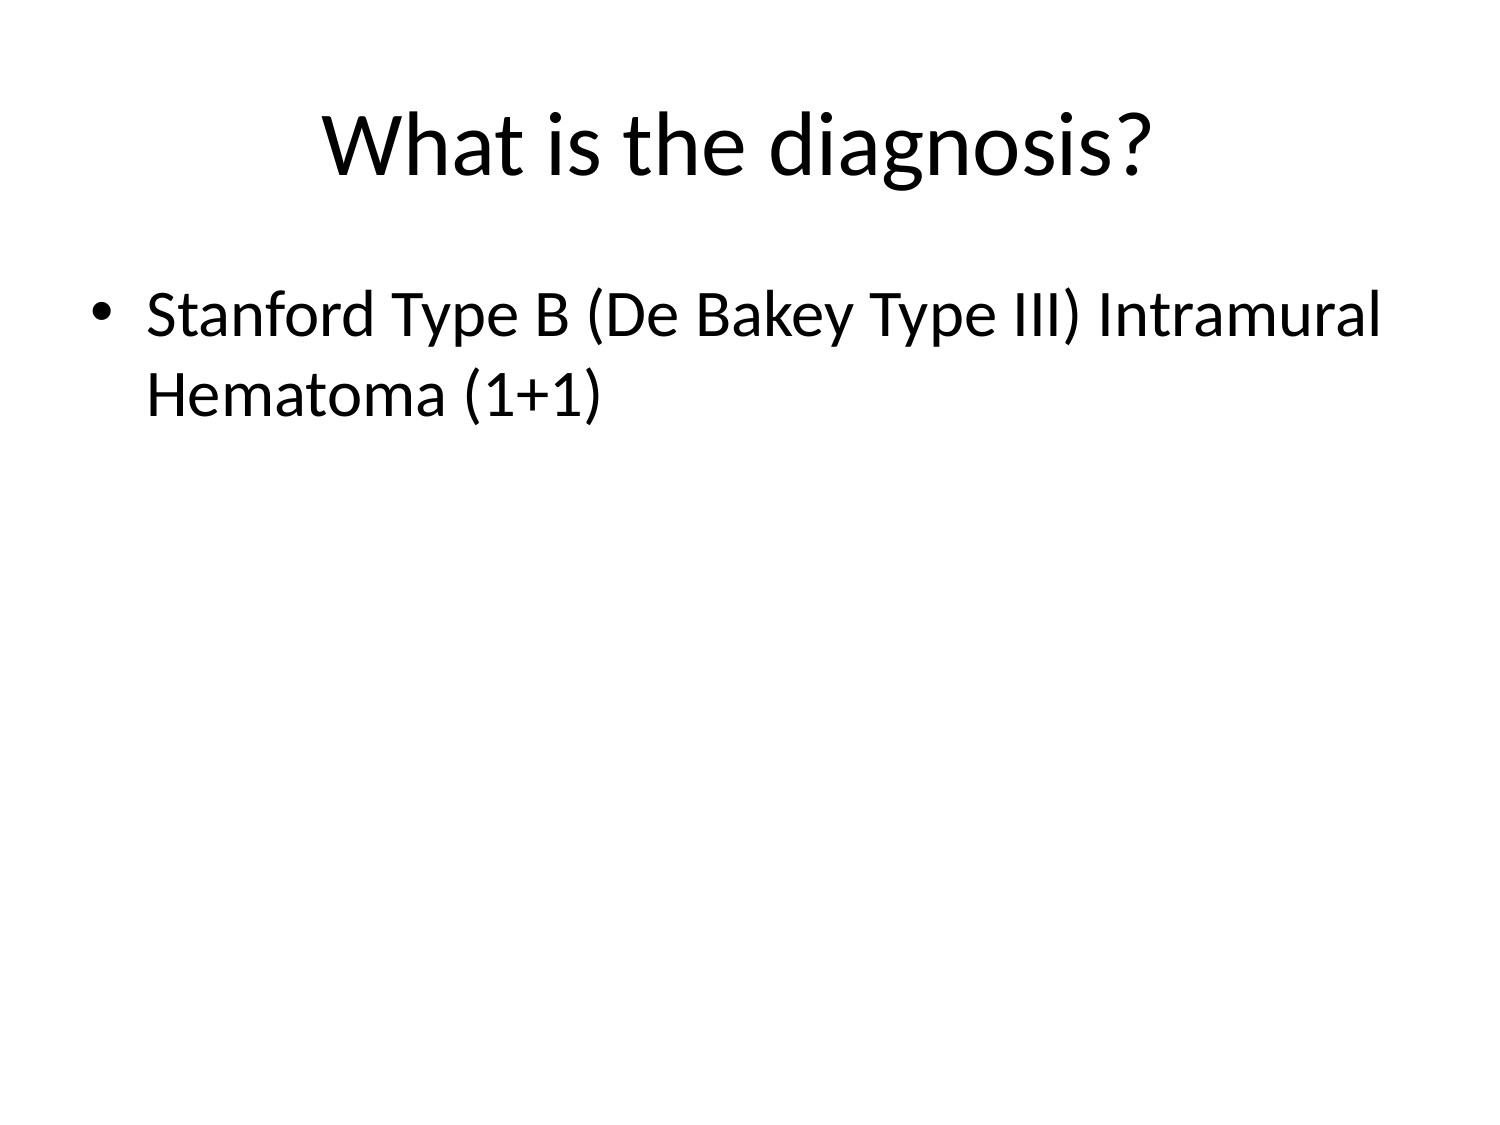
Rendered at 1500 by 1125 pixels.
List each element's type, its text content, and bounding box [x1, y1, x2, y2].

title What is the diagnosis? [75, 45, 1425, 233]
list Stanford Type B (De Bakey Type III) Intramural Hematoma (1+1) [75, 262, 1425, 1005]
